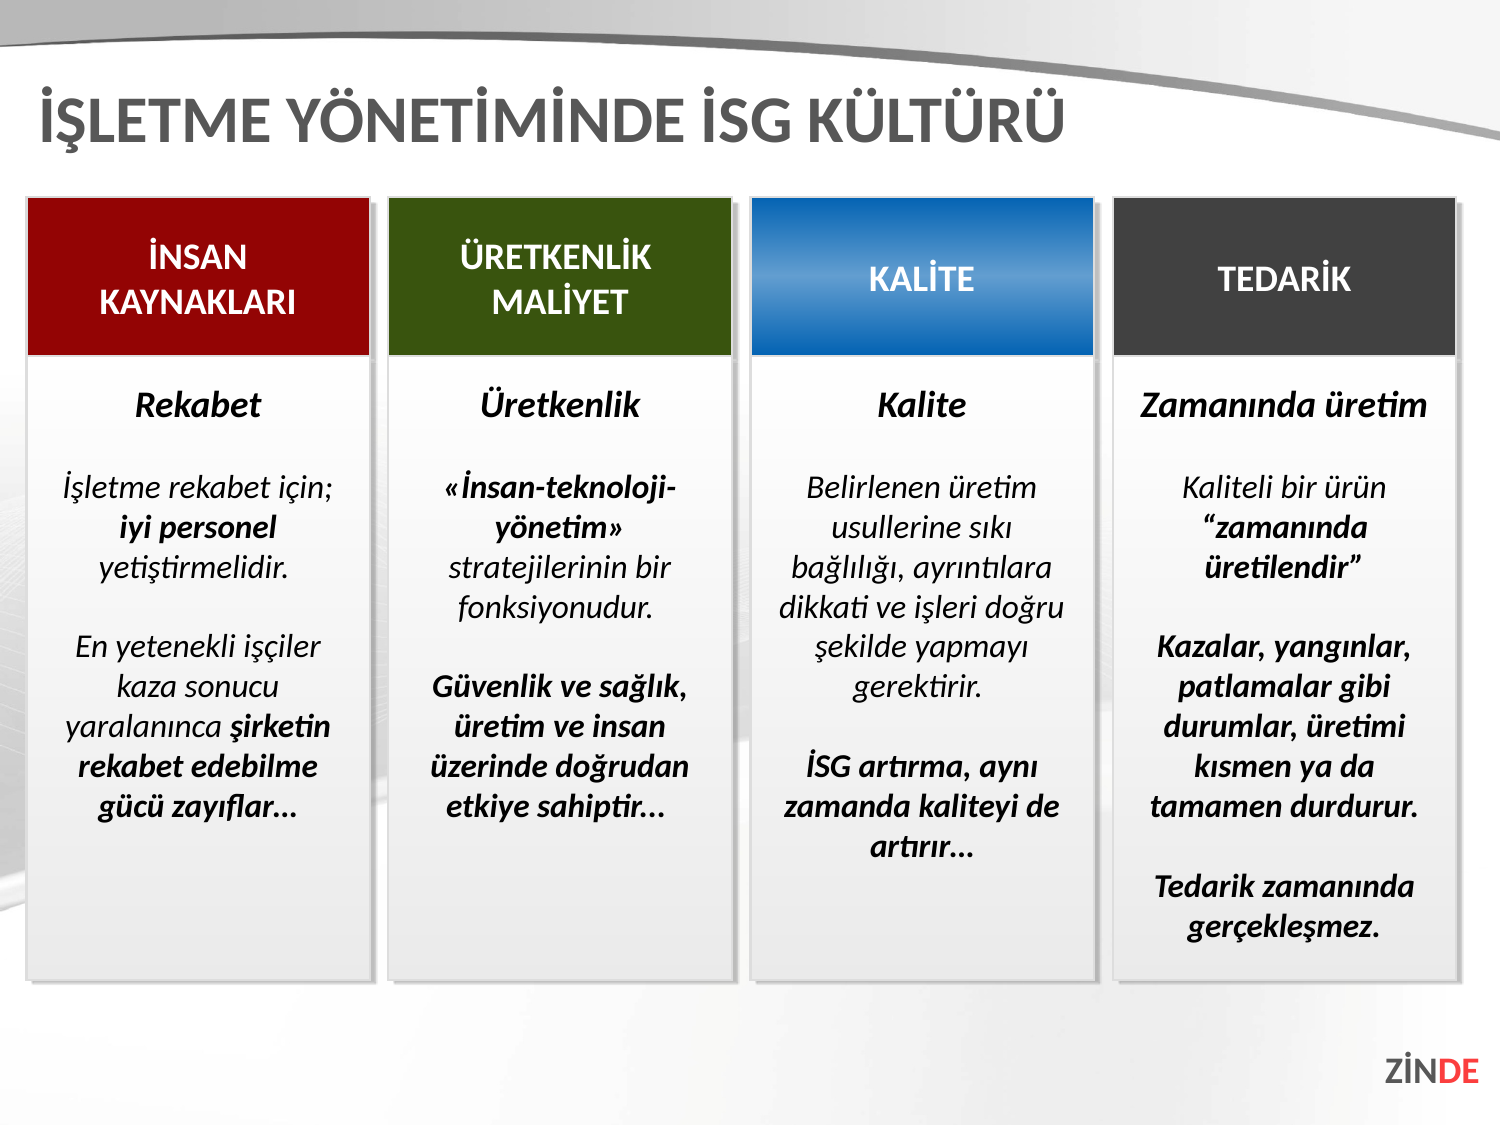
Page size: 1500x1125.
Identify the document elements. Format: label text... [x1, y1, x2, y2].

picture [0, 0, 1500, 1124]
text_box Rekabet İşletme rekabet için; iyi personel yetiştirmelidir. En yetenekli işçiler kaza sonucu yaralanınca şirketin rekabet edebilme gücü zayıflar… [26, 356, 370, 980]
text_box ZİNDE [1382, 1046, 1480, 1125]
text_box Kalite Belirlenen üretim usullerine sıkı bağlılığı, ayrıntılara dikkati ve işleri doğru şekilde yapmayı gerektirir. İSG artırma, aynı zamanda kaliteyi de artırır… [750, 356, 1094, 980]
text_box KALİTE [750, 197, 1094, 356]
text_box TEDARİK [1112, 197, 1457, 356]
text_box Üretkenlik «İnsan-teknoloji- yönetim» stratejilerinin bir fonksiyonudur. Güvenlik ve sağlık, üretim ve insan üzerinde doğrudan etkiye sahiptir... [388, 356, 732, 980]
text_box Zamanında üretim Kaliteli bir ürün “zamanında üretilendir” Kazalar, yangınlar, patlamalar gibi durumlar, üretimi kısmen ya da tamamen durdurur. Tedarik zamanında gerçekleşmez. [1112, 356, 1457, 980]
text_box İŞLETME YÖNETİMİNDE İSG KÜLTÜRÜ [38, 67, 1485, 174]
text_box ÜRETKENLİK MALİYET [388, 197, 732, 356]
text_box İNSAN KAYNAKLARI [26, 197, 370, 356]
